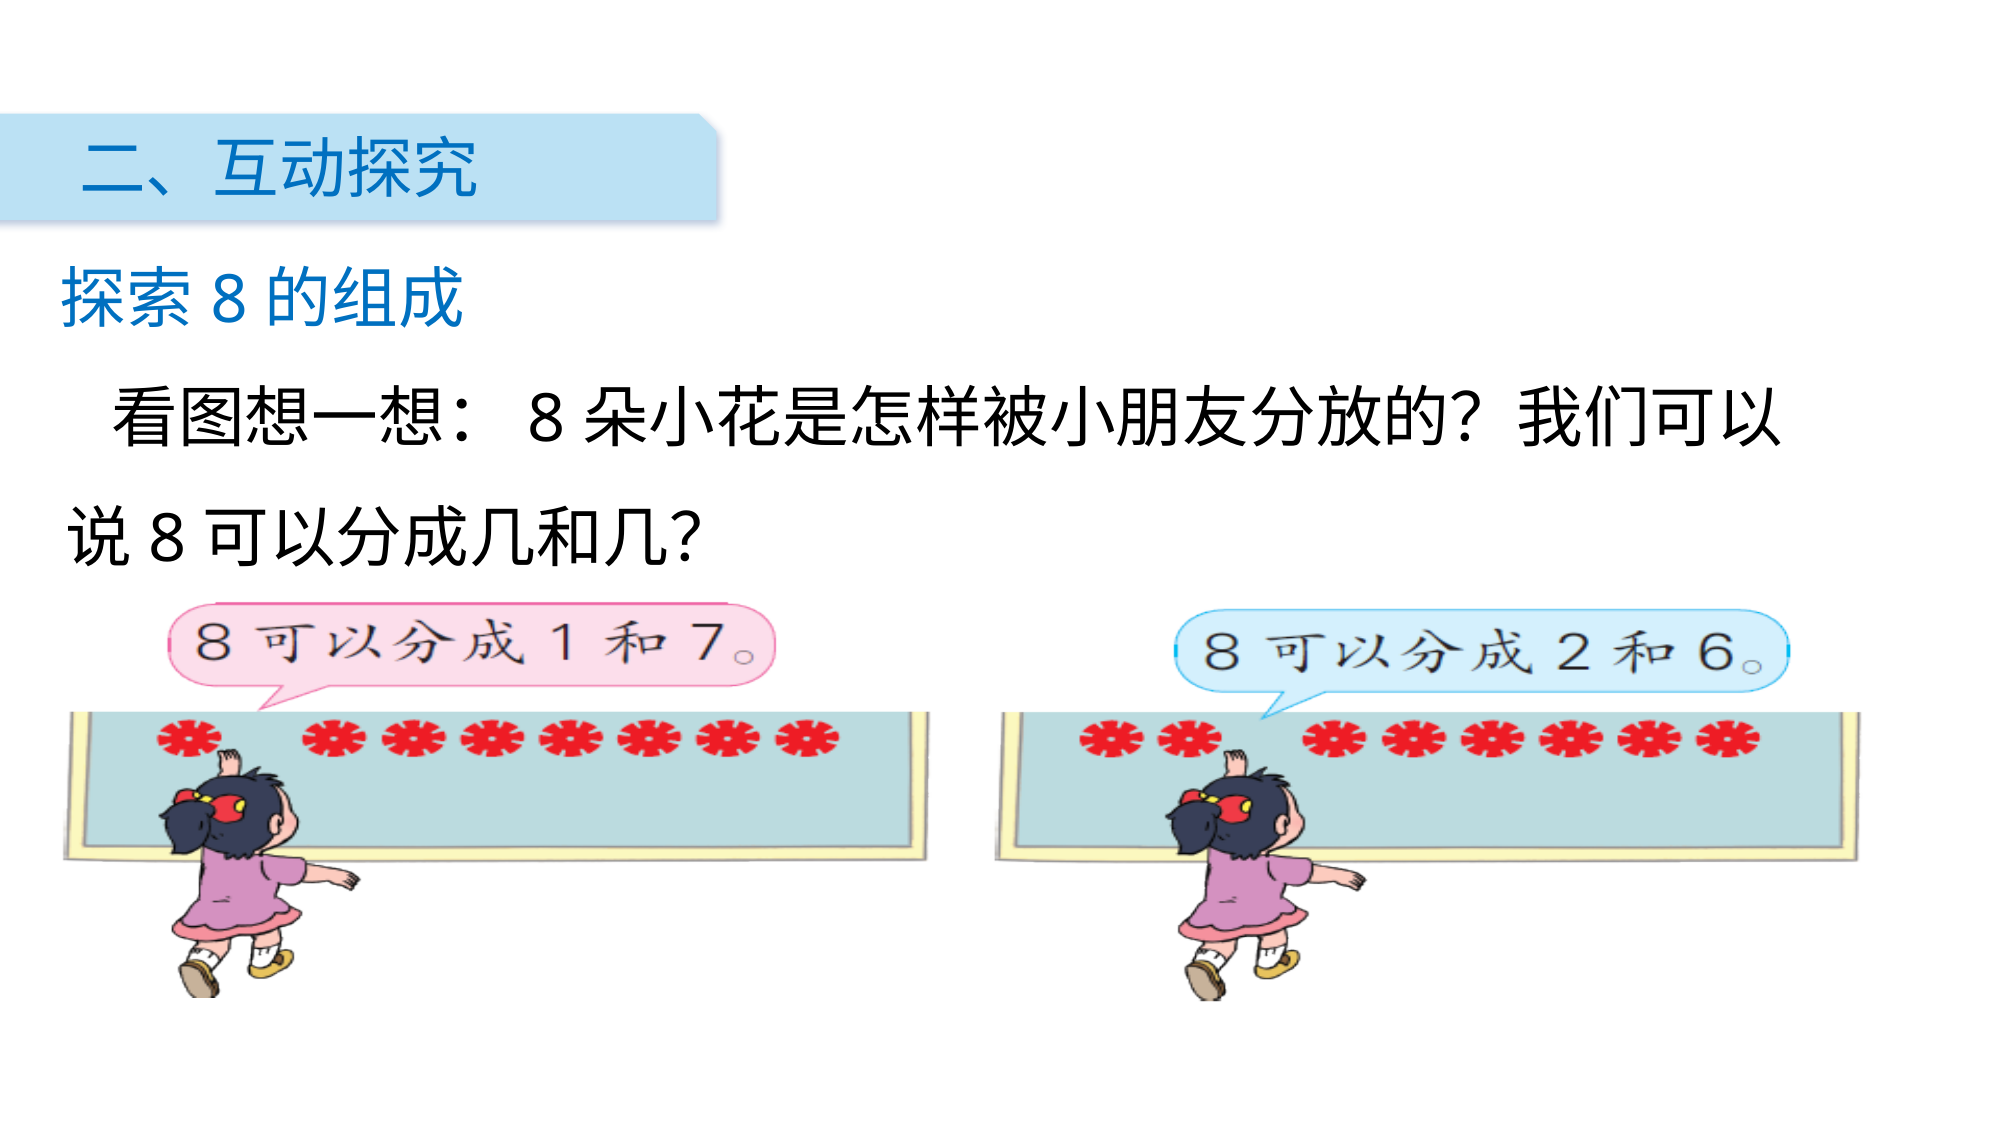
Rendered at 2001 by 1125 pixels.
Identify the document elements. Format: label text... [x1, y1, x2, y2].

picture [974, 601, 1883, 1008]
text_box [0, 112, 718, 222]
picture [30, 585, 952, 998]
text_box 二、互动探究 [64, 118, 495, 214]
text_box 探索8的组成 [44, 248, 481, 344]
text_box 看图想一想：8朵小花是怎样被小朋友分放的？我们可以说8可以分成几和几？ [50, 327, 1819, 583]
